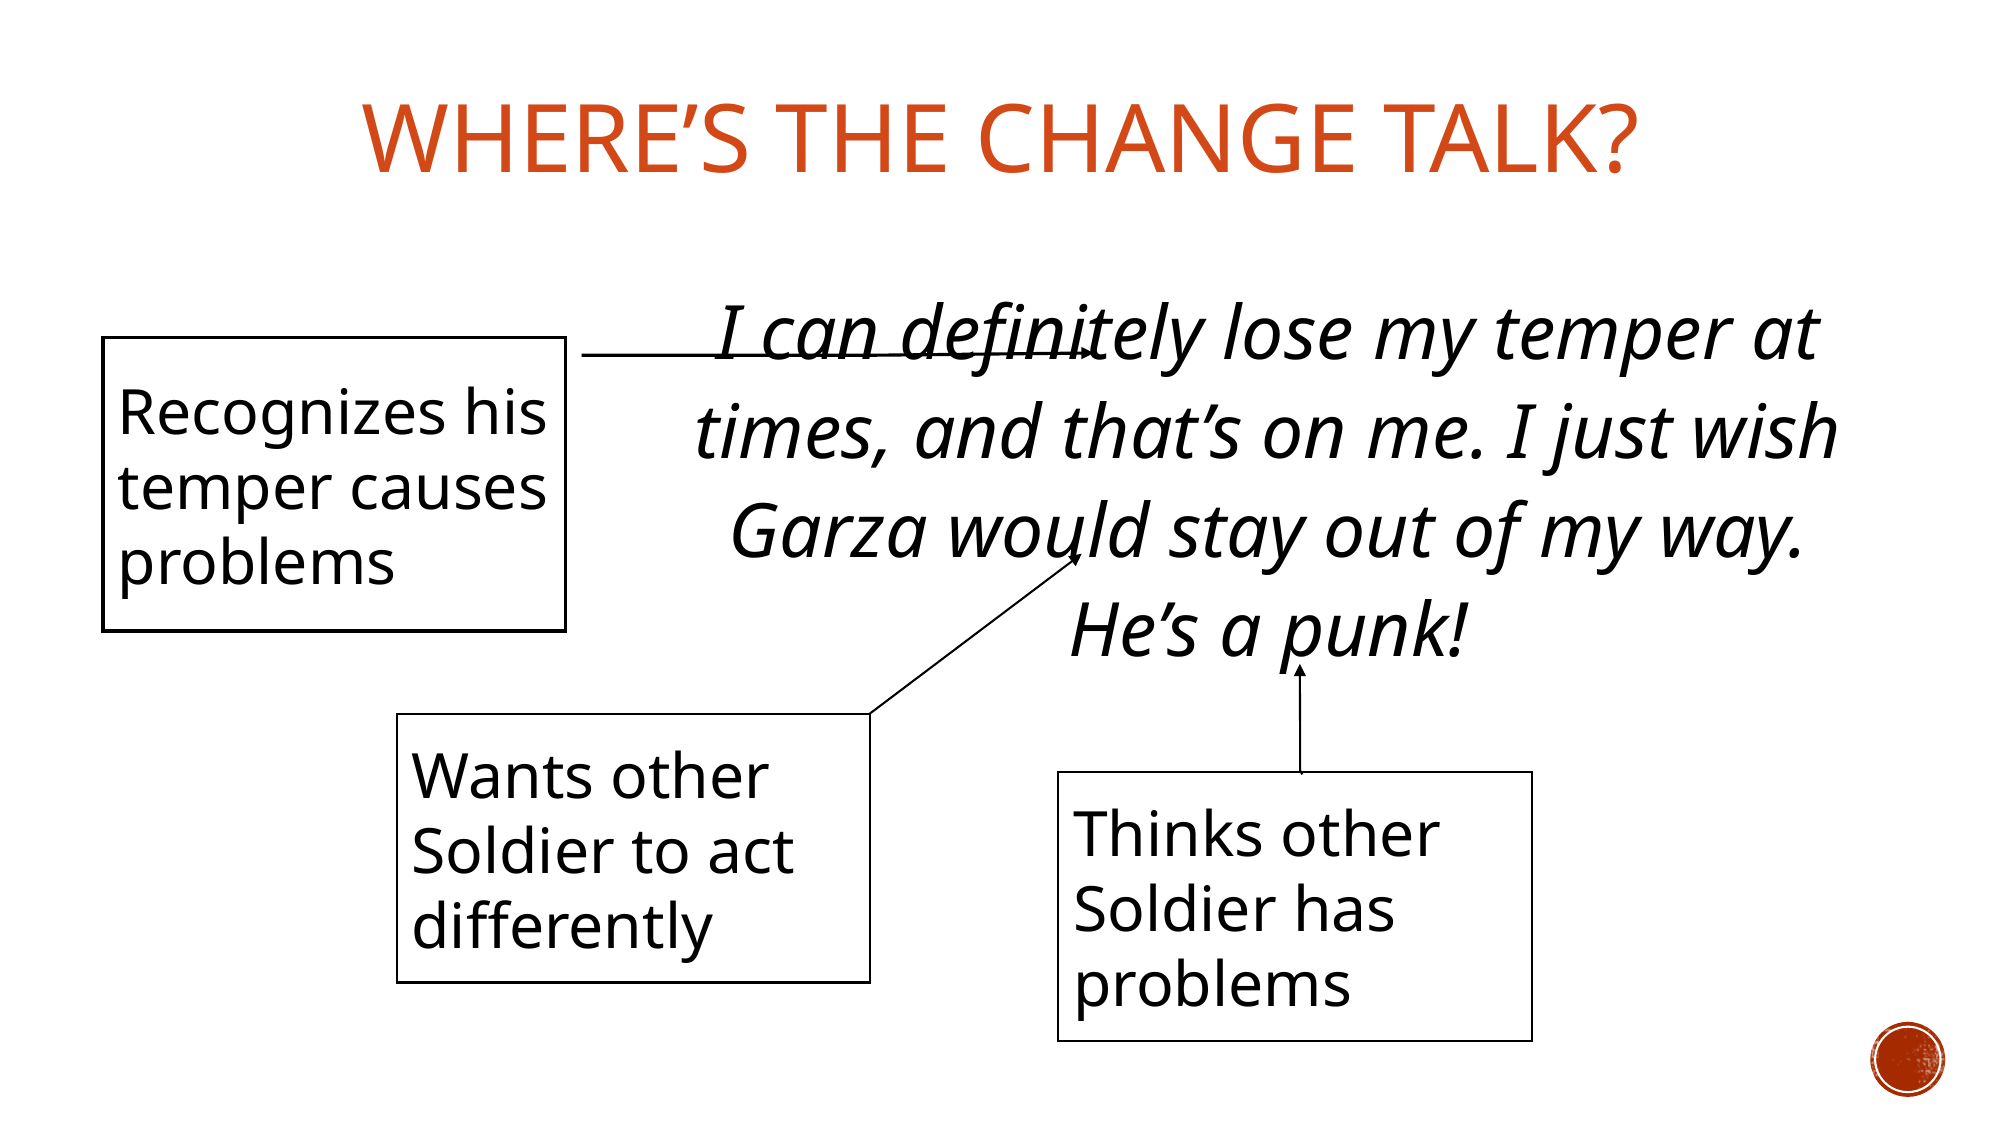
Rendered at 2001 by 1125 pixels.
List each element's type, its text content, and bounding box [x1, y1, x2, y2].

text_box Recognizes his temper causes problems [581, 346, 1094, 360]
text_box Recognizes his temper causes problems [102, 337, 566, 631]
text_box Thinks other Soldier has problems [1058, 663, 1532, 1041]
title Where’s the Change Talk? [275, 47, 1725, 236]
list I can definitely lose my temper at times, and that’s on me. I just wish Garza would stay out of my way. He’s a punk! [651, 268, 1886, 681]
text_box Wants other Soldier to act differently [396, 553, 1082, 983]
